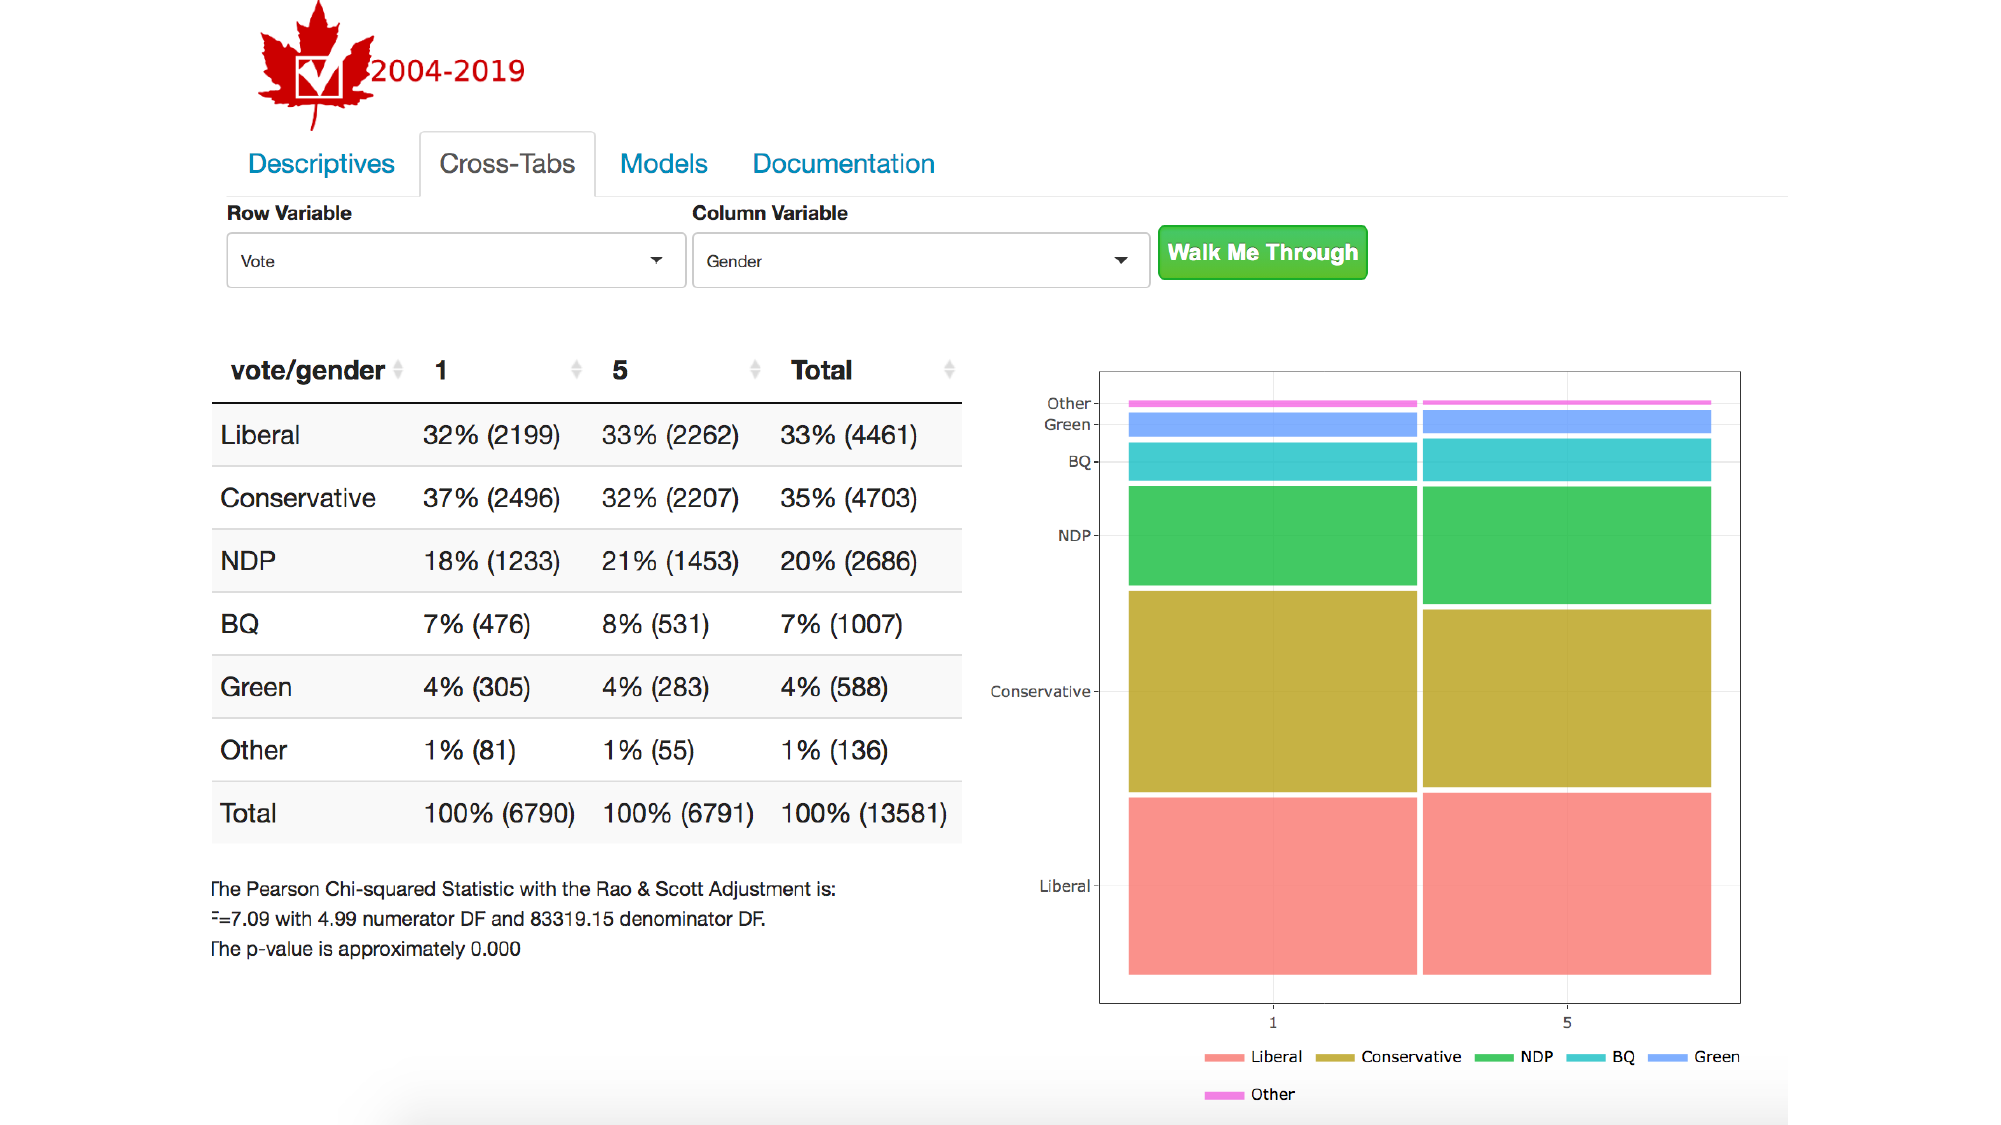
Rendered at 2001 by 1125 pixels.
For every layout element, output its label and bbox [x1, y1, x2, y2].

picture [212, 0, 1788, 1125]
